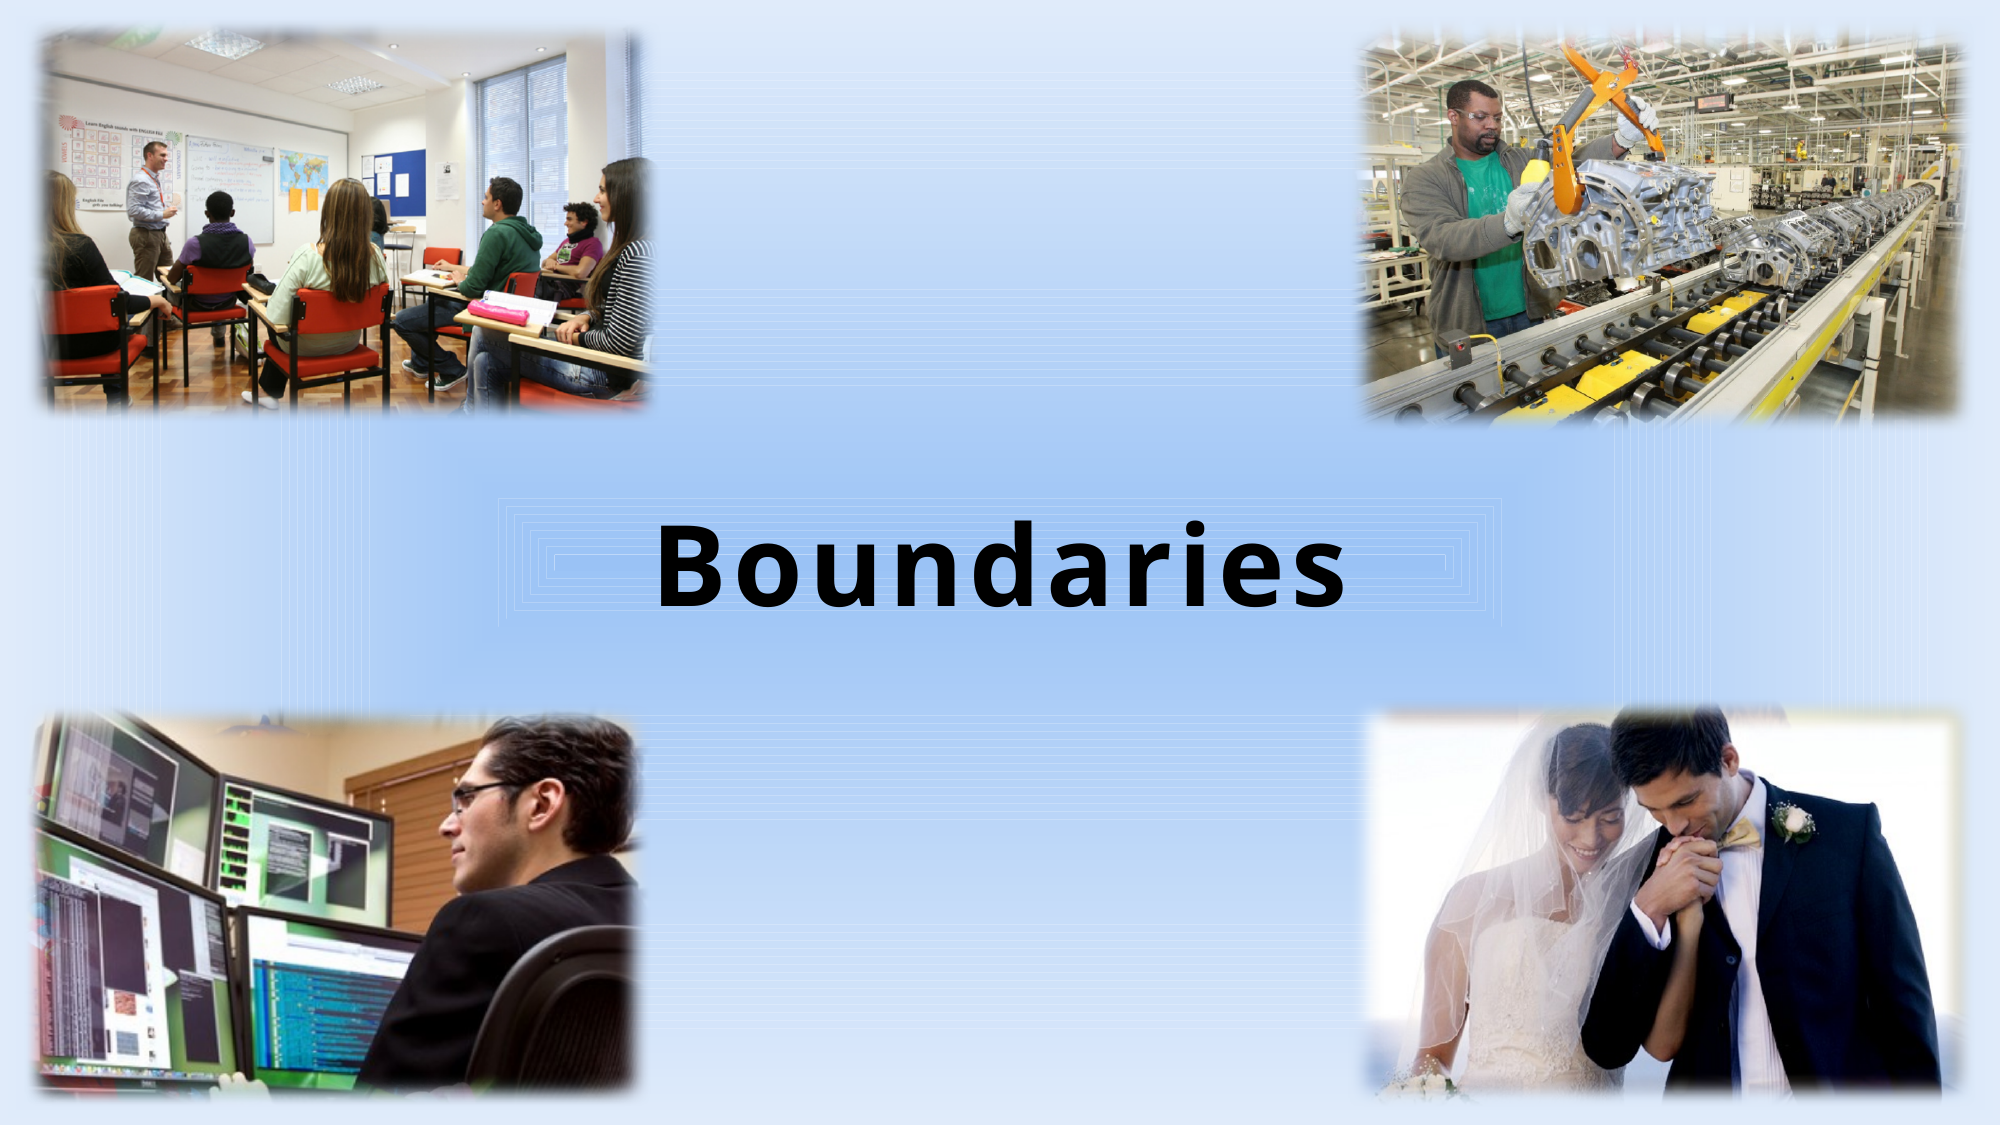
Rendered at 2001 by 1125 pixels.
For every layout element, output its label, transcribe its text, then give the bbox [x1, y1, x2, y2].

picture [1348, 17, 1975, 433]
picture [24, 702, 651, 1107]
picture [24, 17, 662, 423]
picture [1348, 697, 1975, 1107]
text_box Boundaries [636, 486, 1364, 637]
